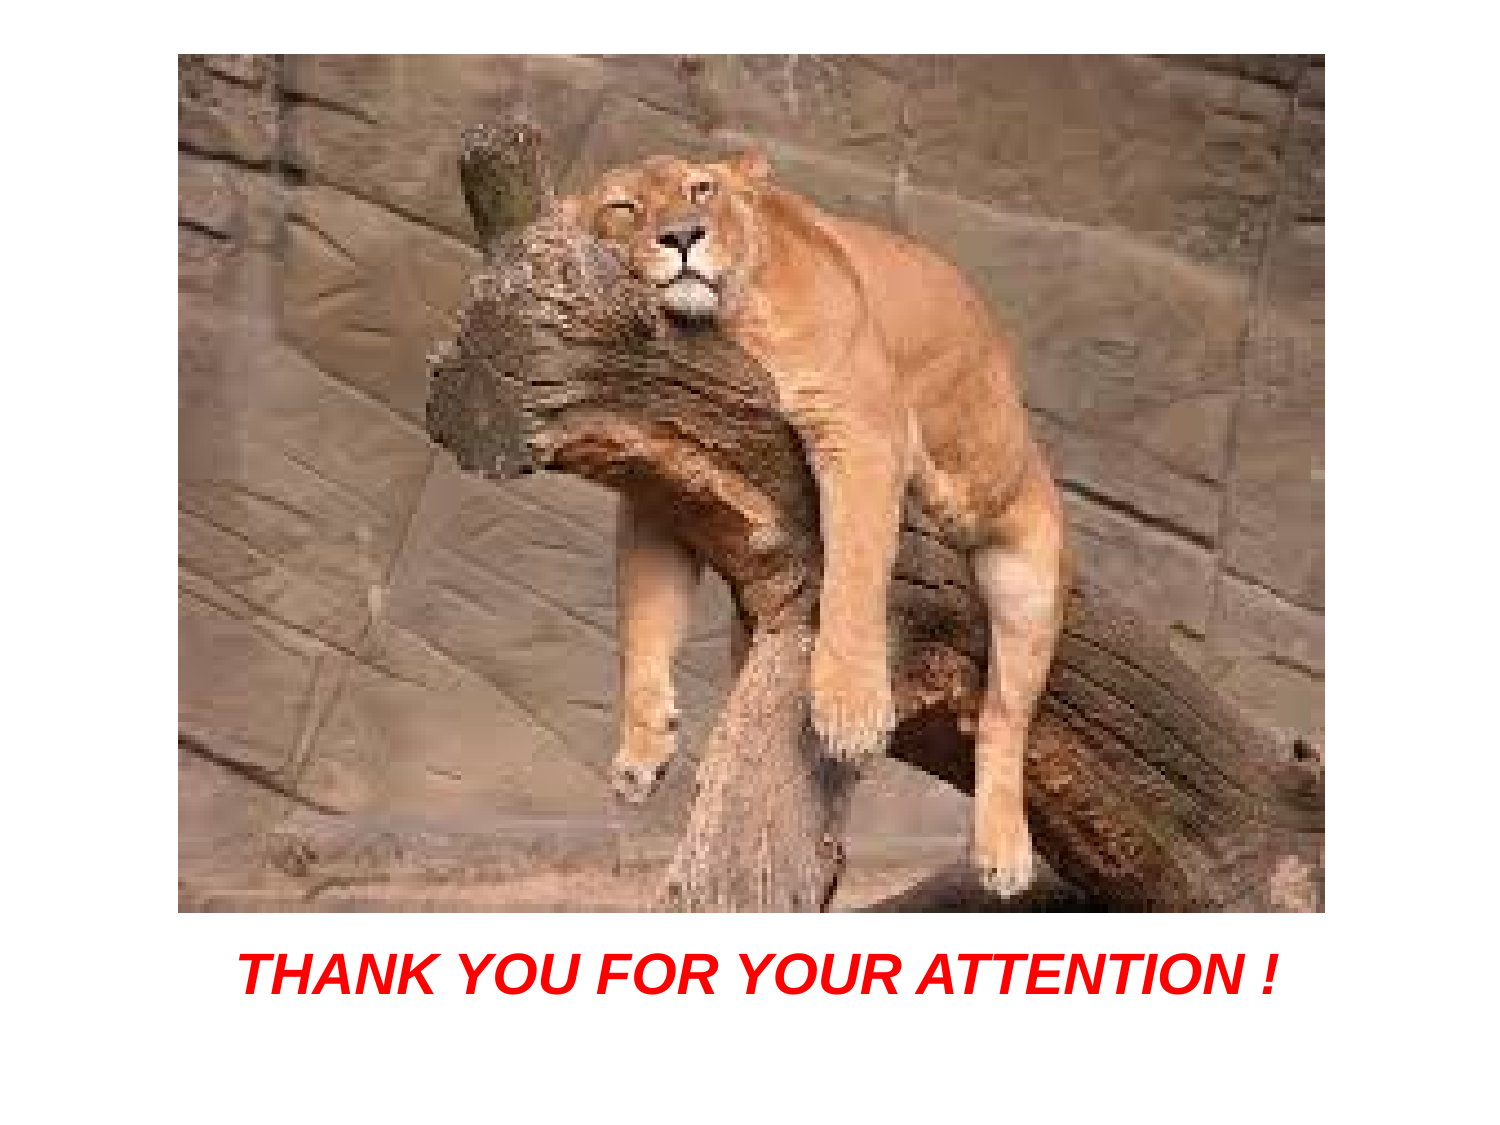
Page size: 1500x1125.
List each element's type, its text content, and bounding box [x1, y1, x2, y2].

picture [178, 54, 1325, 914]
text_box THANK YOU FOR YOUR ATTENTION ! [220, 928, 1296, 1014]
